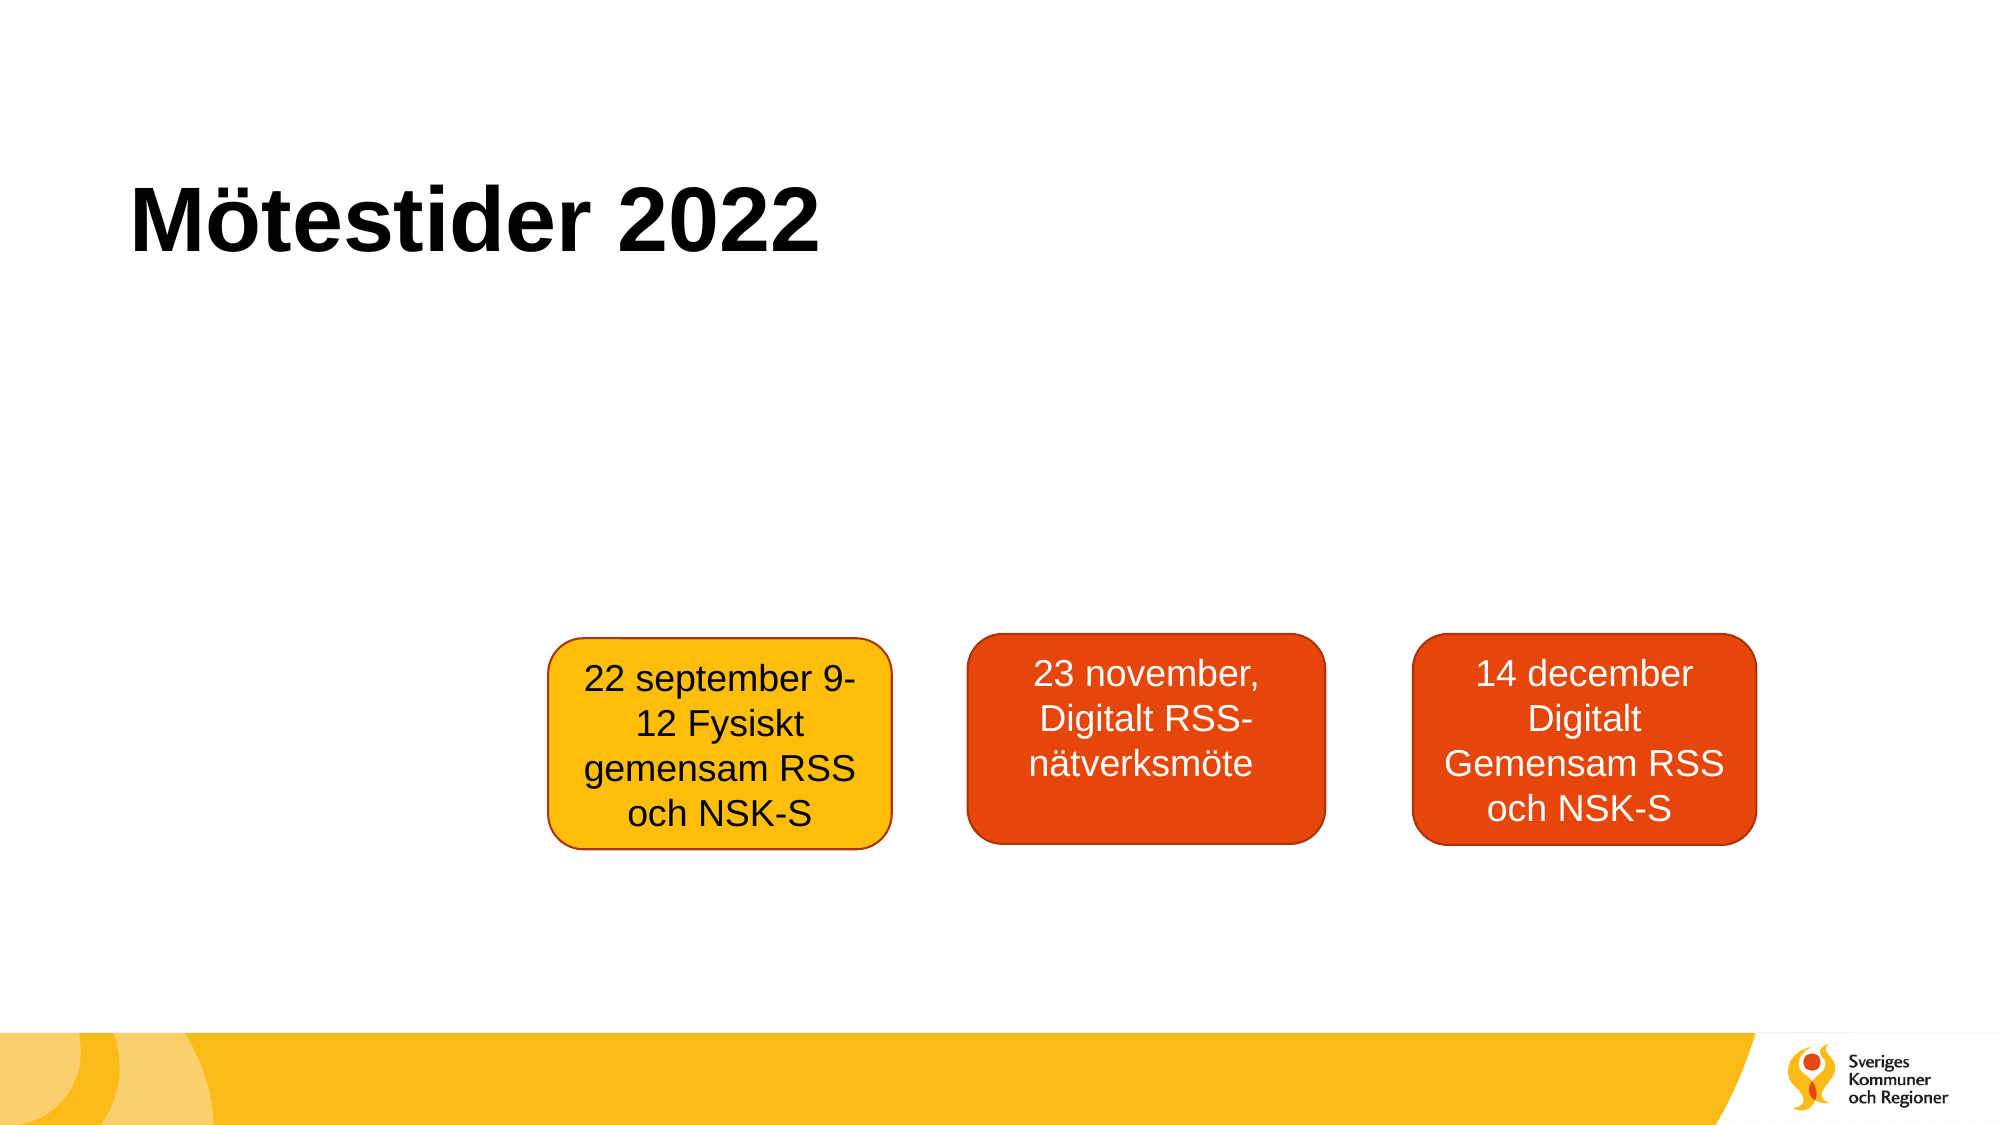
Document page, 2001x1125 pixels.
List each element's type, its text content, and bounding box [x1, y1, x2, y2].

text_box 23 november, Digitalt RSS- nätverksmöte [966, 632, 1327, 845]
text_box 22 september 9-12 Fysiskt gemensam RSS och NSK-S [547, 637, 893, 851]
text_box 14 december Digitalt Gemensam RSS och NSK-S [1411, 632, 1758, 846]
title Mötestider 2022 [114, 159, 1691, 343]
picture [0, 0, 2000, 1125]
